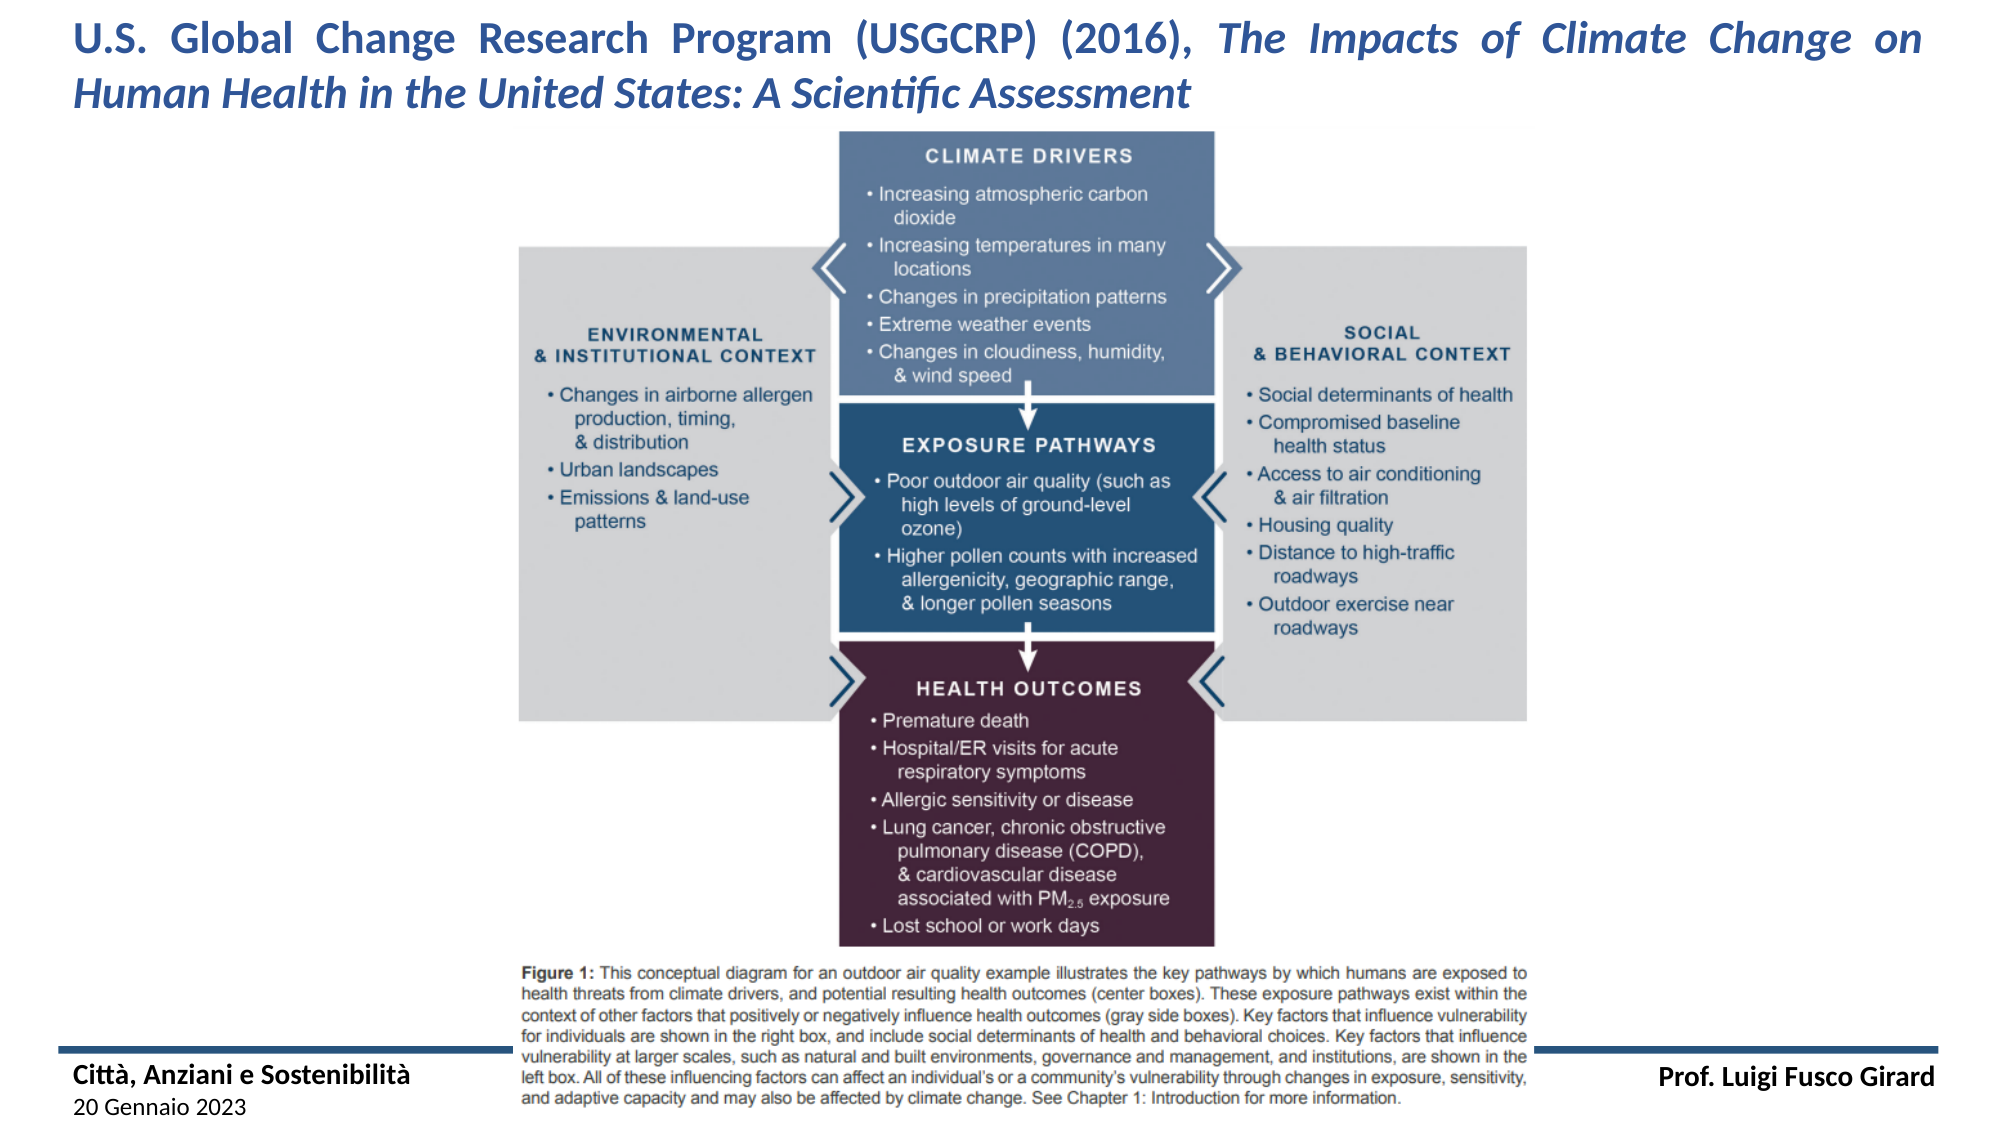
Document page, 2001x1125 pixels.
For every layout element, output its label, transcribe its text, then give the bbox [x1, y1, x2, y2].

text_box [1535, 1045, 1940, 1049]
text_box Città, Anziani e Sostenibilità 20 Gennaio 2023 [58, 1047, 834, 1125]
text_box U.S. Global Change Research Program (USGCRP) (2016), The Impacts of Climate Change on Human Health in the United States: A Scientific Assessment [58, 0, 1939, 125]
text_box Prof. Luigi Fusco Girard [1535, 1049, 1951, 1100]
picture [513, 126, 1535, 1117]
